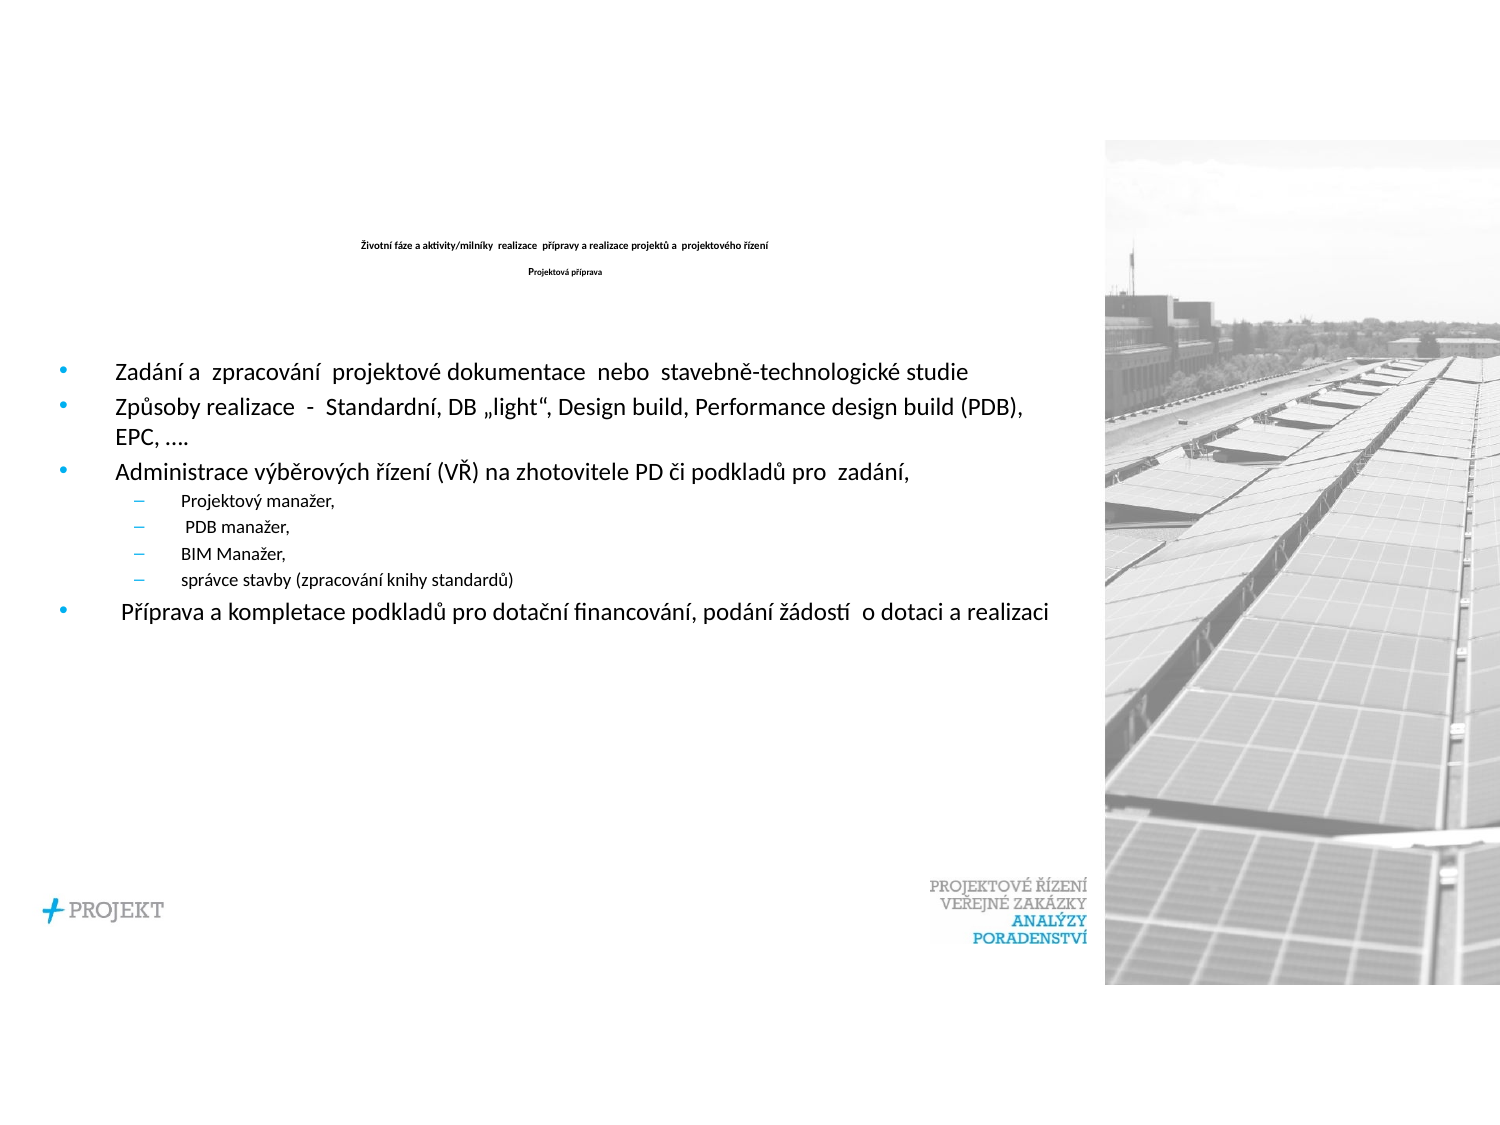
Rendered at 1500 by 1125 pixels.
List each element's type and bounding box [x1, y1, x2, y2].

picture [0, 140, 1500, 985]
